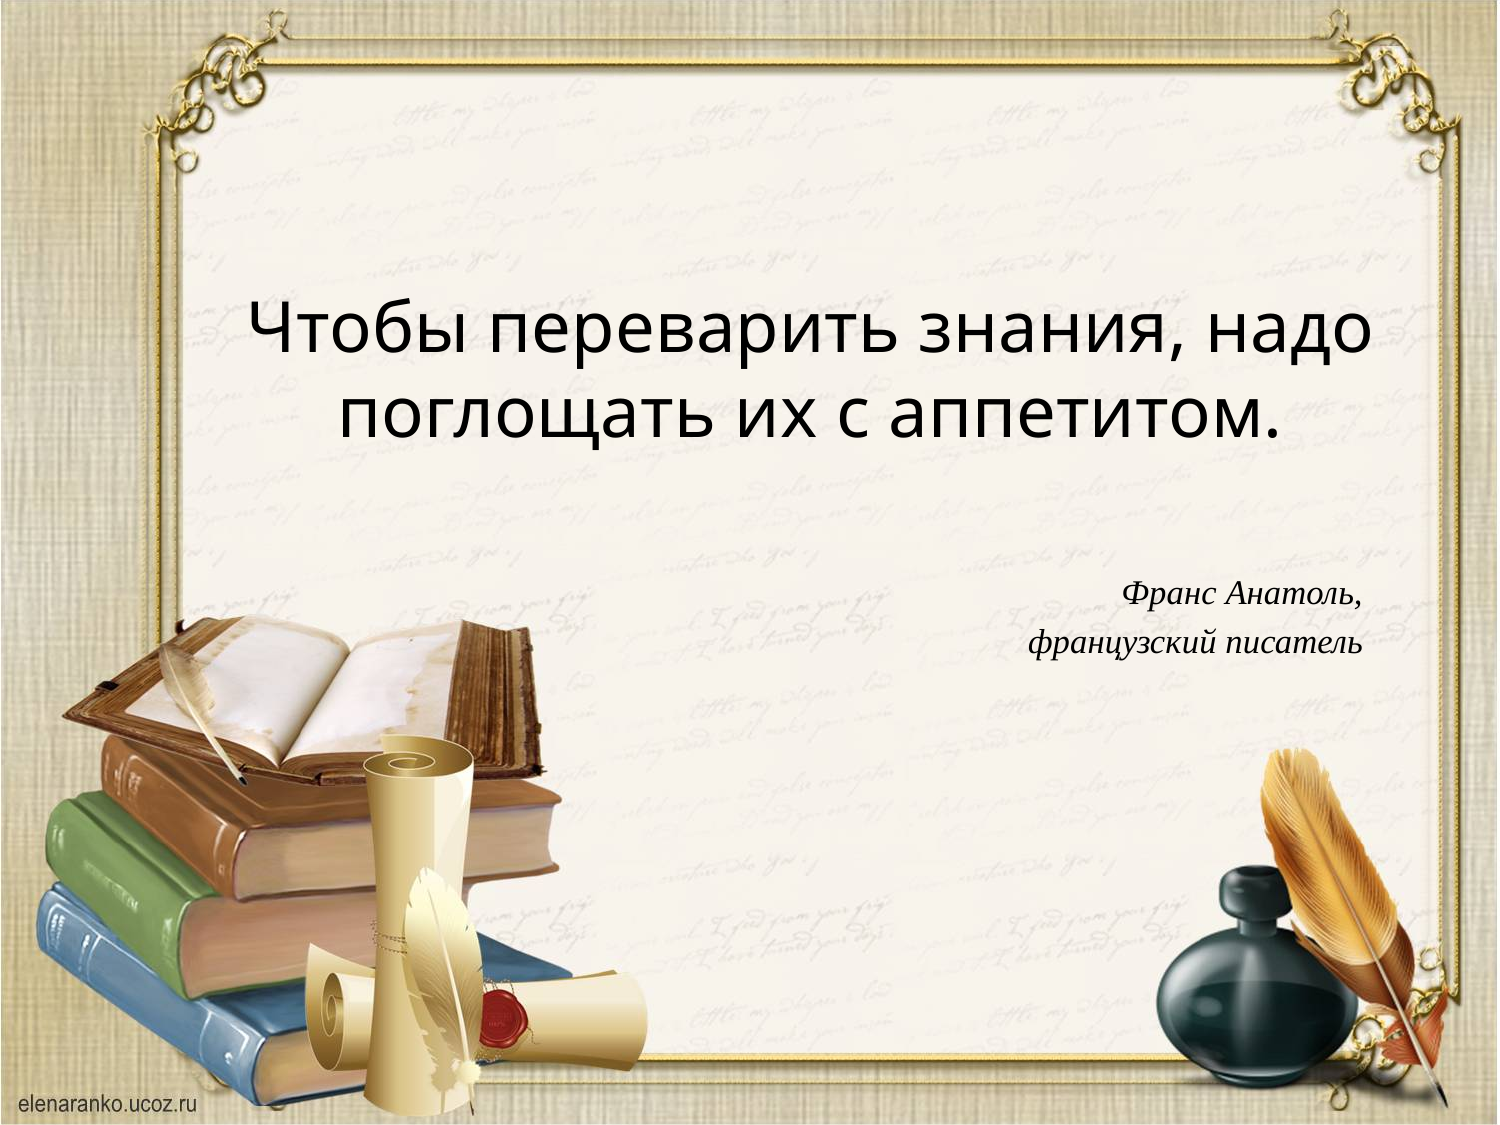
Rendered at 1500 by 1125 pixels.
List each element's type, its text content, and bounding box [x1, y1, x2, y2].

subtitle Франс Анатоль, французский писатель [574, 562, 1379, 668]
picture [0, 0, 1500, 1125]
title Чтобы переварить знания, надо поглощать их с аппетитом. [210, 246, 1411, 488]
